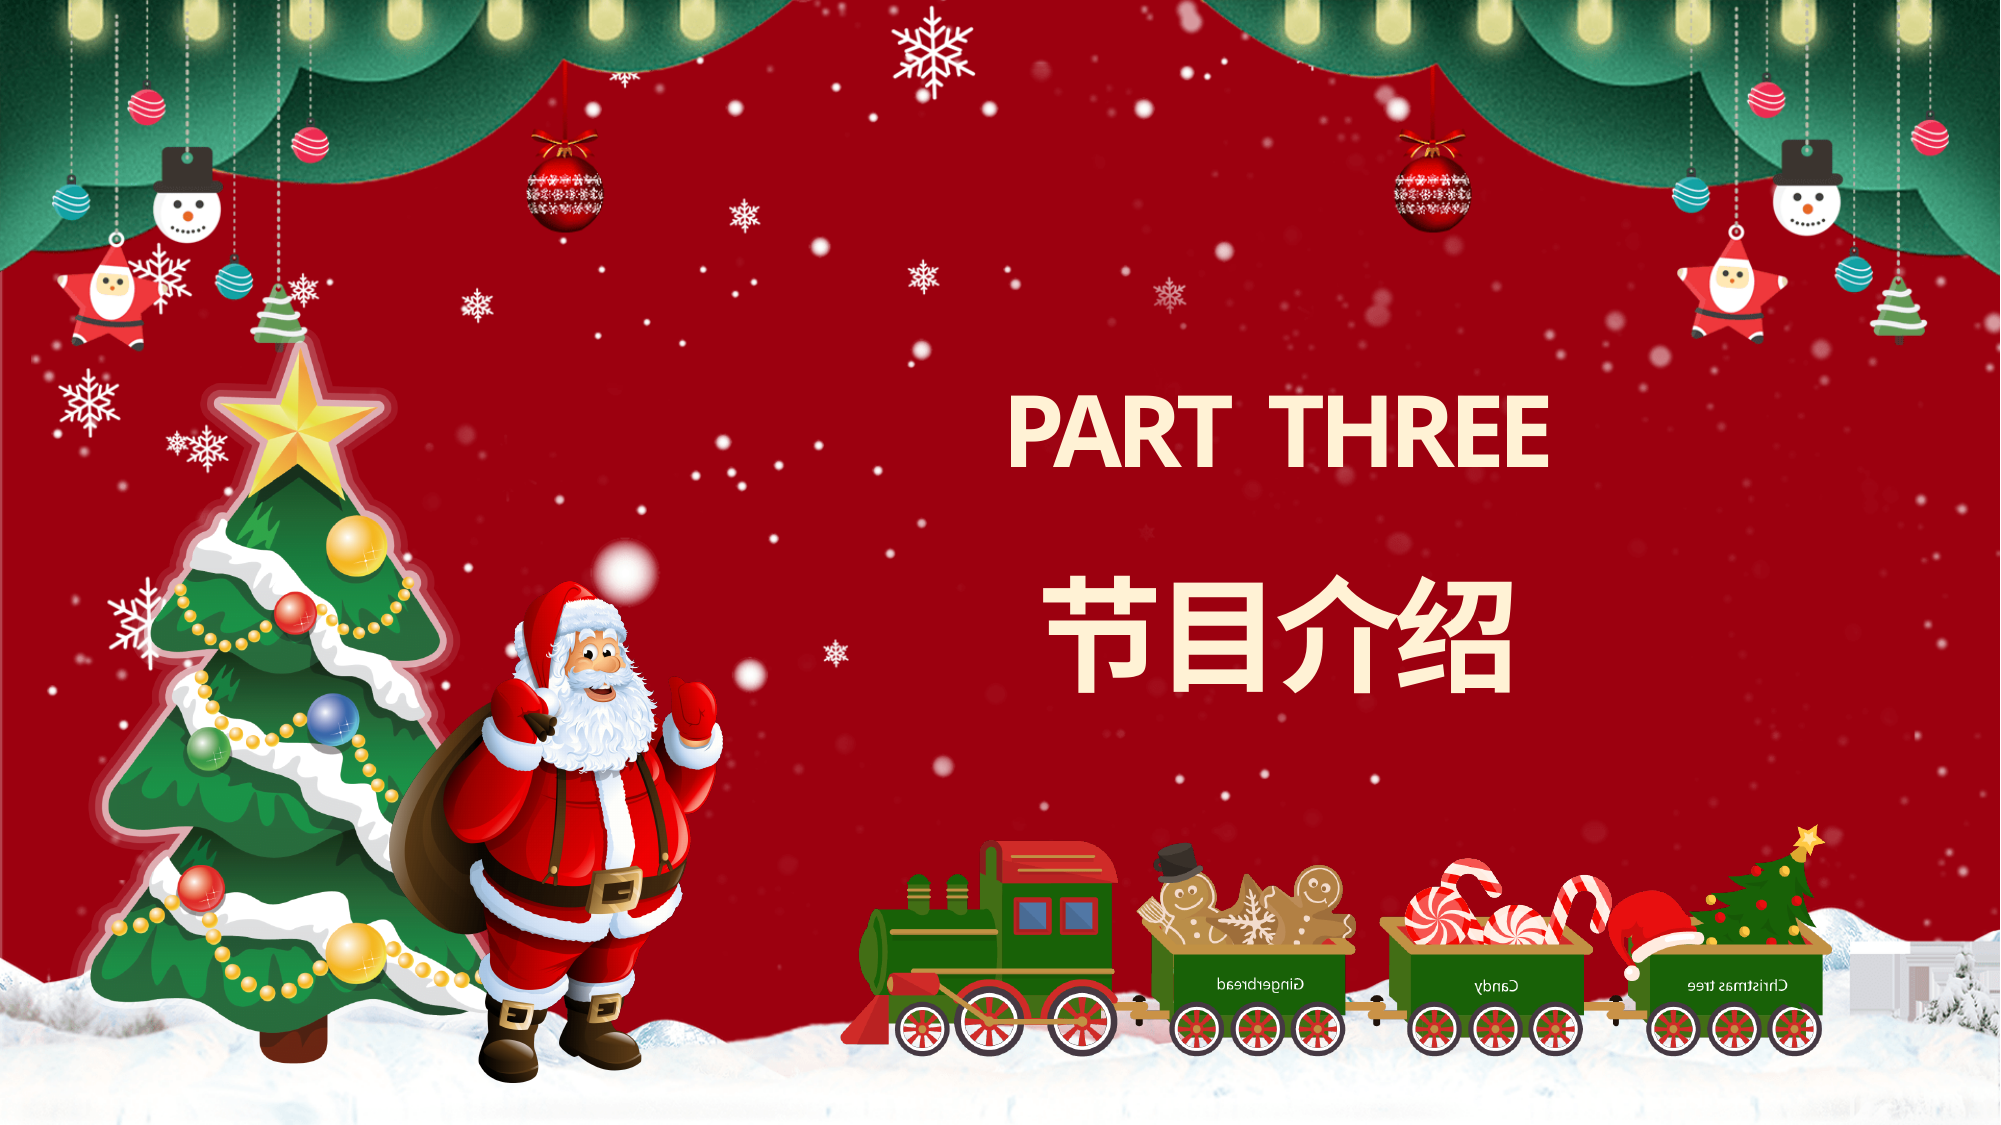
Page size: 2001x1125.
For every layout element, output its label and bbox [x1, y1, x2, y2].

text_box [70, 328, 723, 1083]
picture [0, 0, 2000, 1125]
